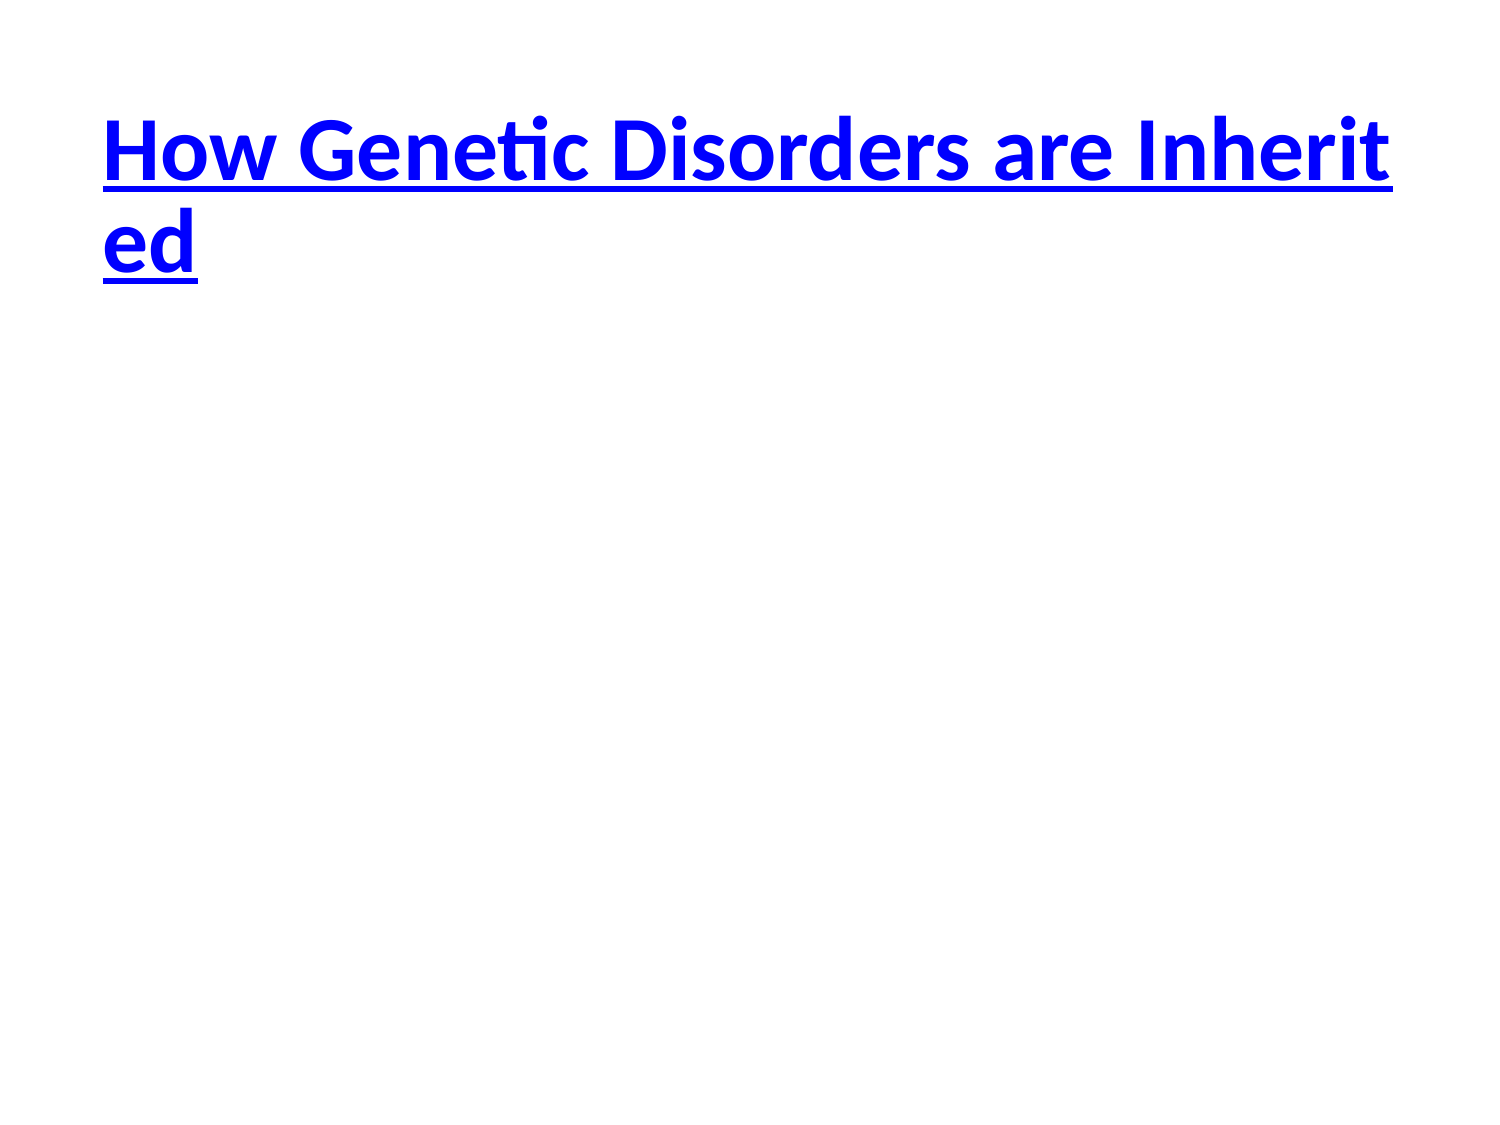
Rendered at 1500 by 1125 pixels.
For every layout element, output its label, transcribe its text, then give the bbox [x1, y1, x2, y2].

title How Genetic Disorders are Inherited [87, 50, 1438, 238]
